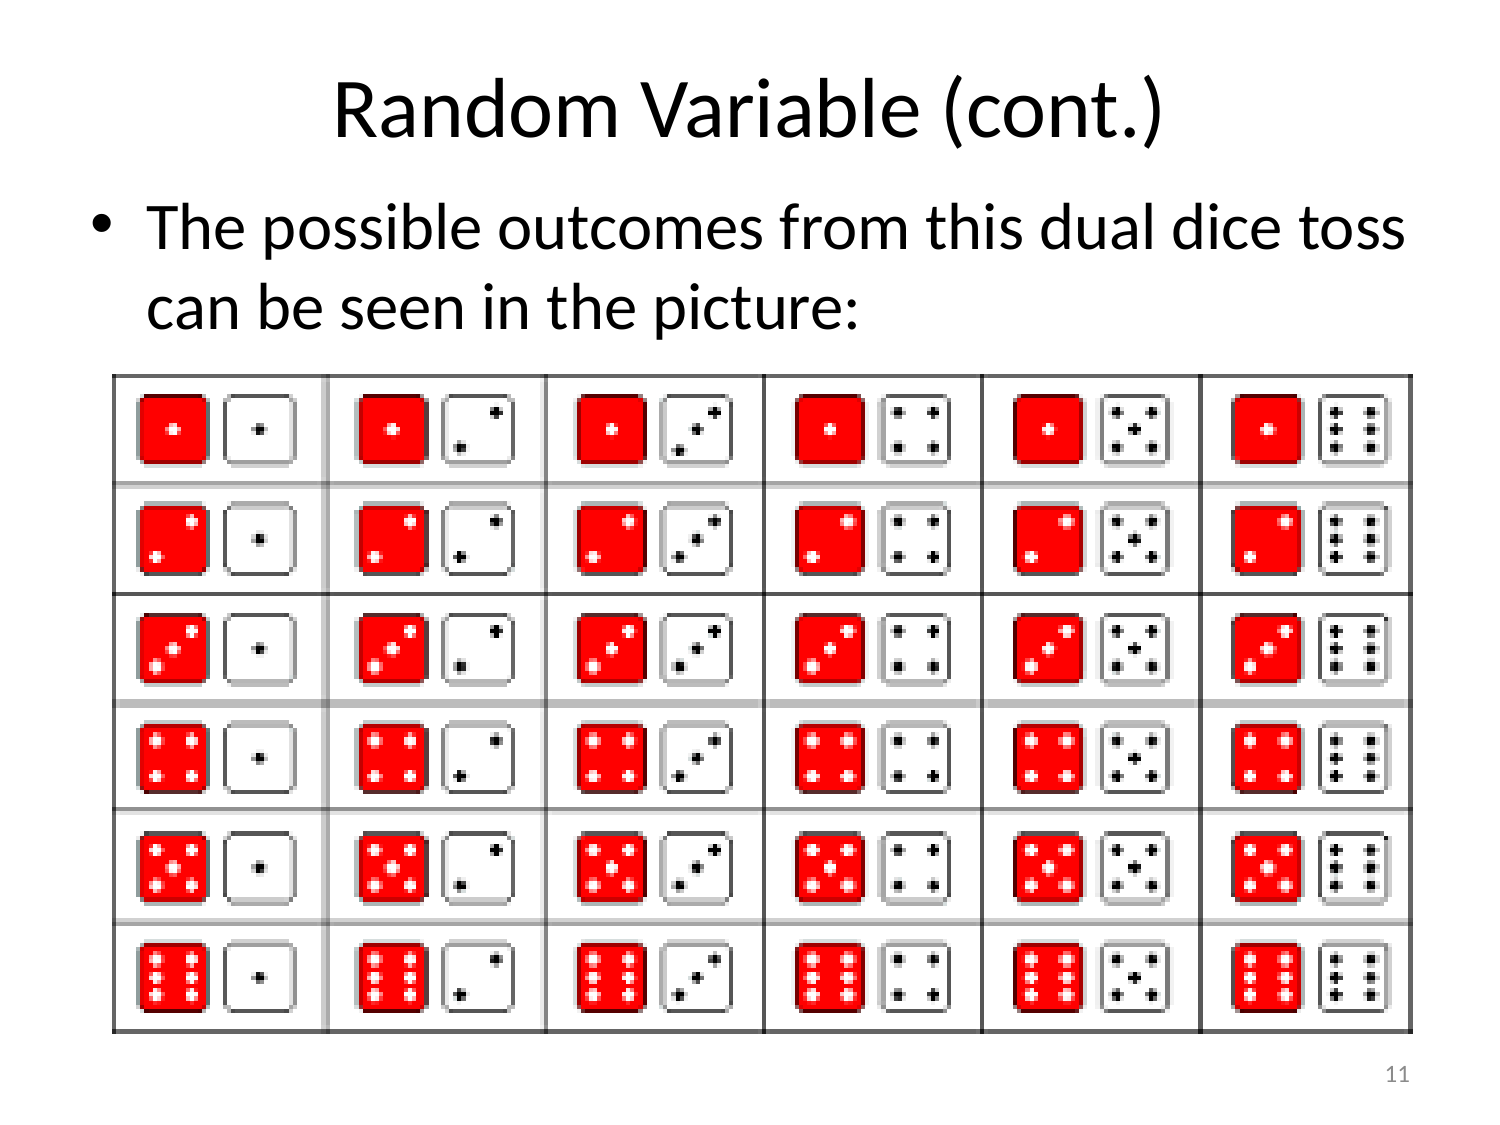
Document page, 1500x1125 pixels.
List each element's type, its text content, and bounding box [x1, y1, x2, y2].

slide_number 11 [1074, 1042, 1425, 1103]
picture [112, 374, 1413, 1034]
list The possible outcomes from this dual dice toss can be seen in the picture: [75, 174, 1425, 1005]
title Random Variable (cont.) [75, 45, 1425, 163]
